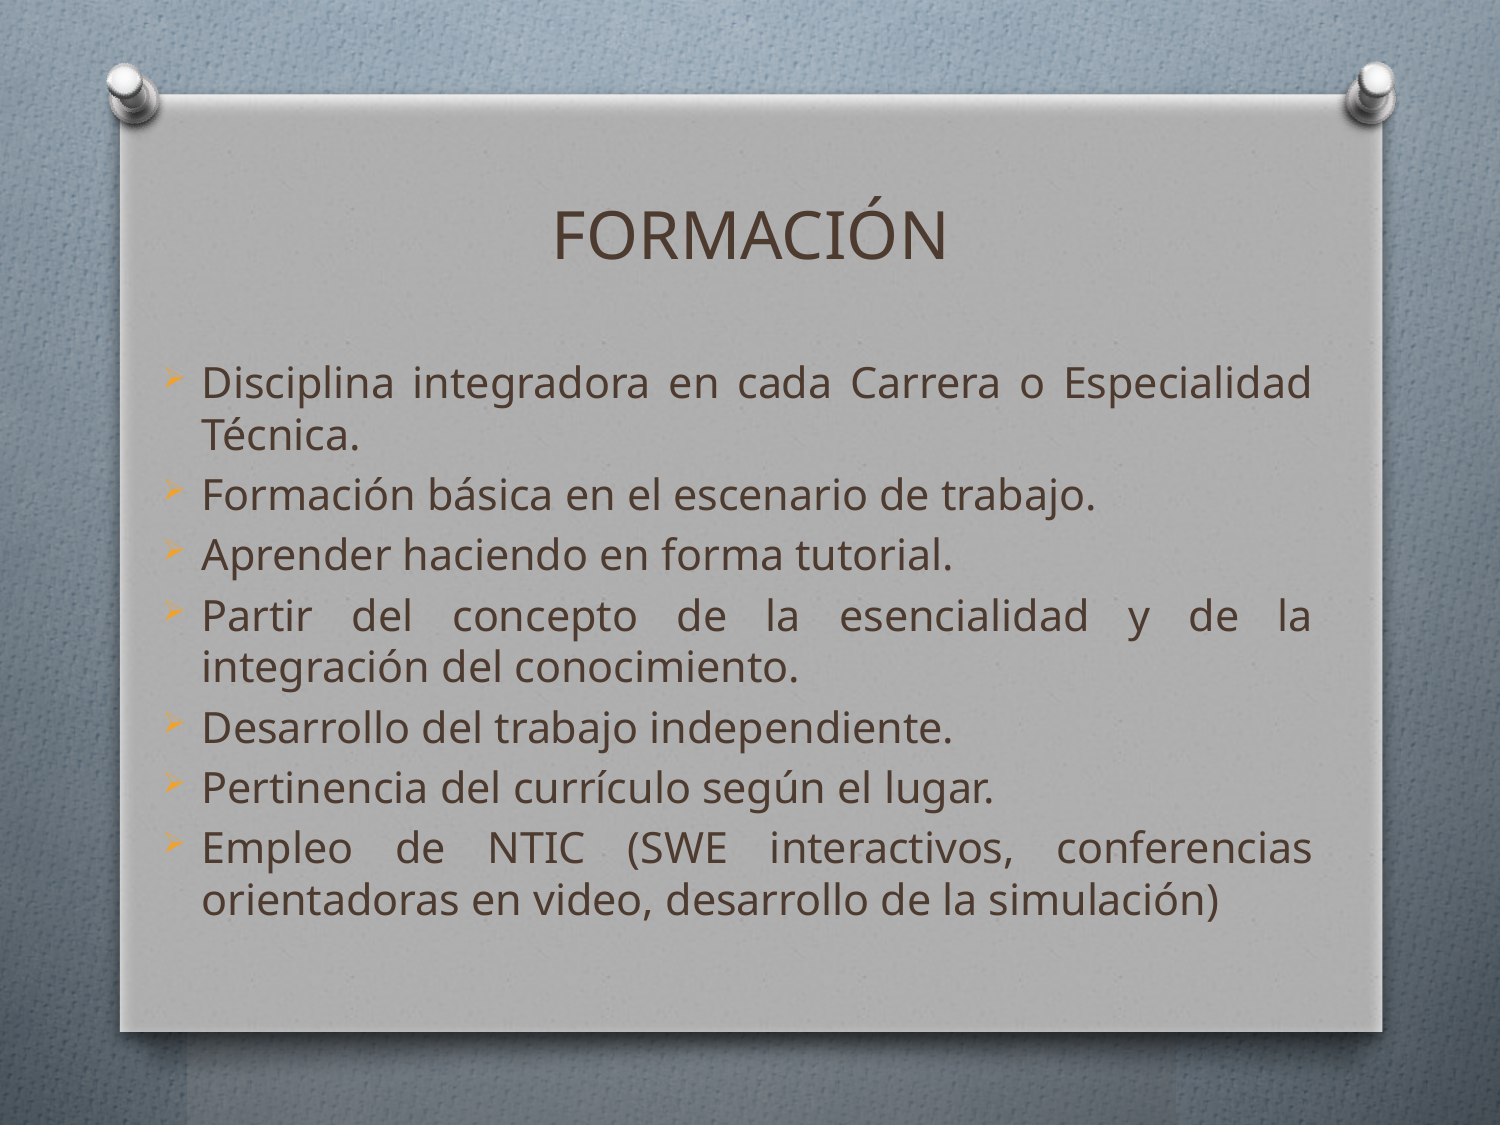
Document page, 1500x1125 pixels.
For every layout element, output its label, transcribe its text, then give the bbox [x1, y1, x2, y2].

list Disciplina integradora en cada Carrera o Especialidad Técnica. Formación básica en el escenario de trabajo. Aprender haciendo en forma tutorial. Partir del concepto de la esencialidad y de la integración del conocimiento. Desarrollo del trabajo independiente. Pertinencia del currículo según el lugar. Empleo de NTIC (SWE interactivos, conferencias orientadoras en video, desarrollo de la simulación) [147, 347, 1329, 939]
picture [1317, 35, 1439, 156]
picture [75, 29, 198, 153]
title Formación [179, 134, 1323, 332]
